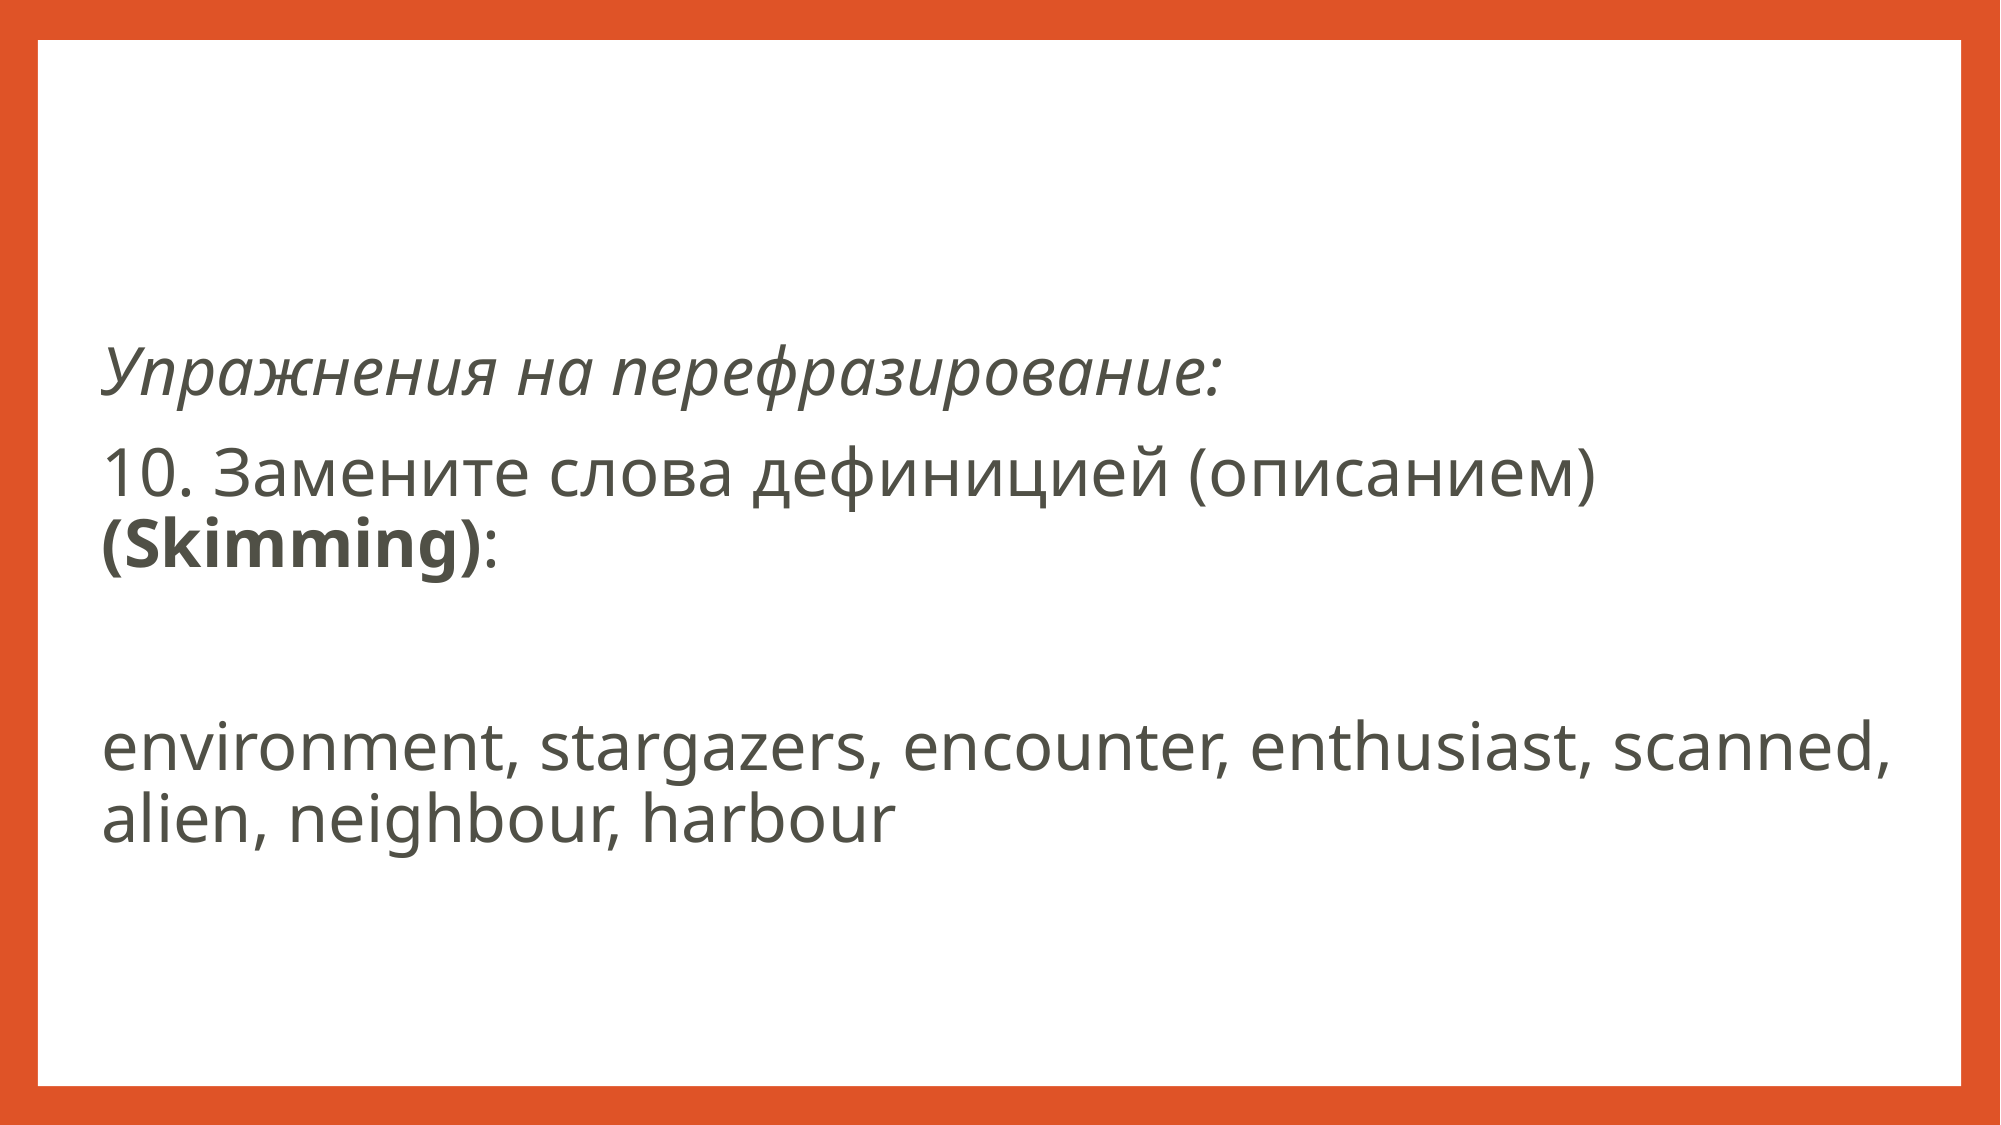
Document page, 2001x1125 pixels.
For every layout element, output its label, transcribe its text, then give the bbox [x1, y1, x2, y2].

list Упражнения на перефразирование: 10. Замените слова дефиницией (описанием) (Skimming): environment, stargazers, encounter, enthusiast, scanned, alien, neighbour, harbour [79, 329, 1914, 1059]
